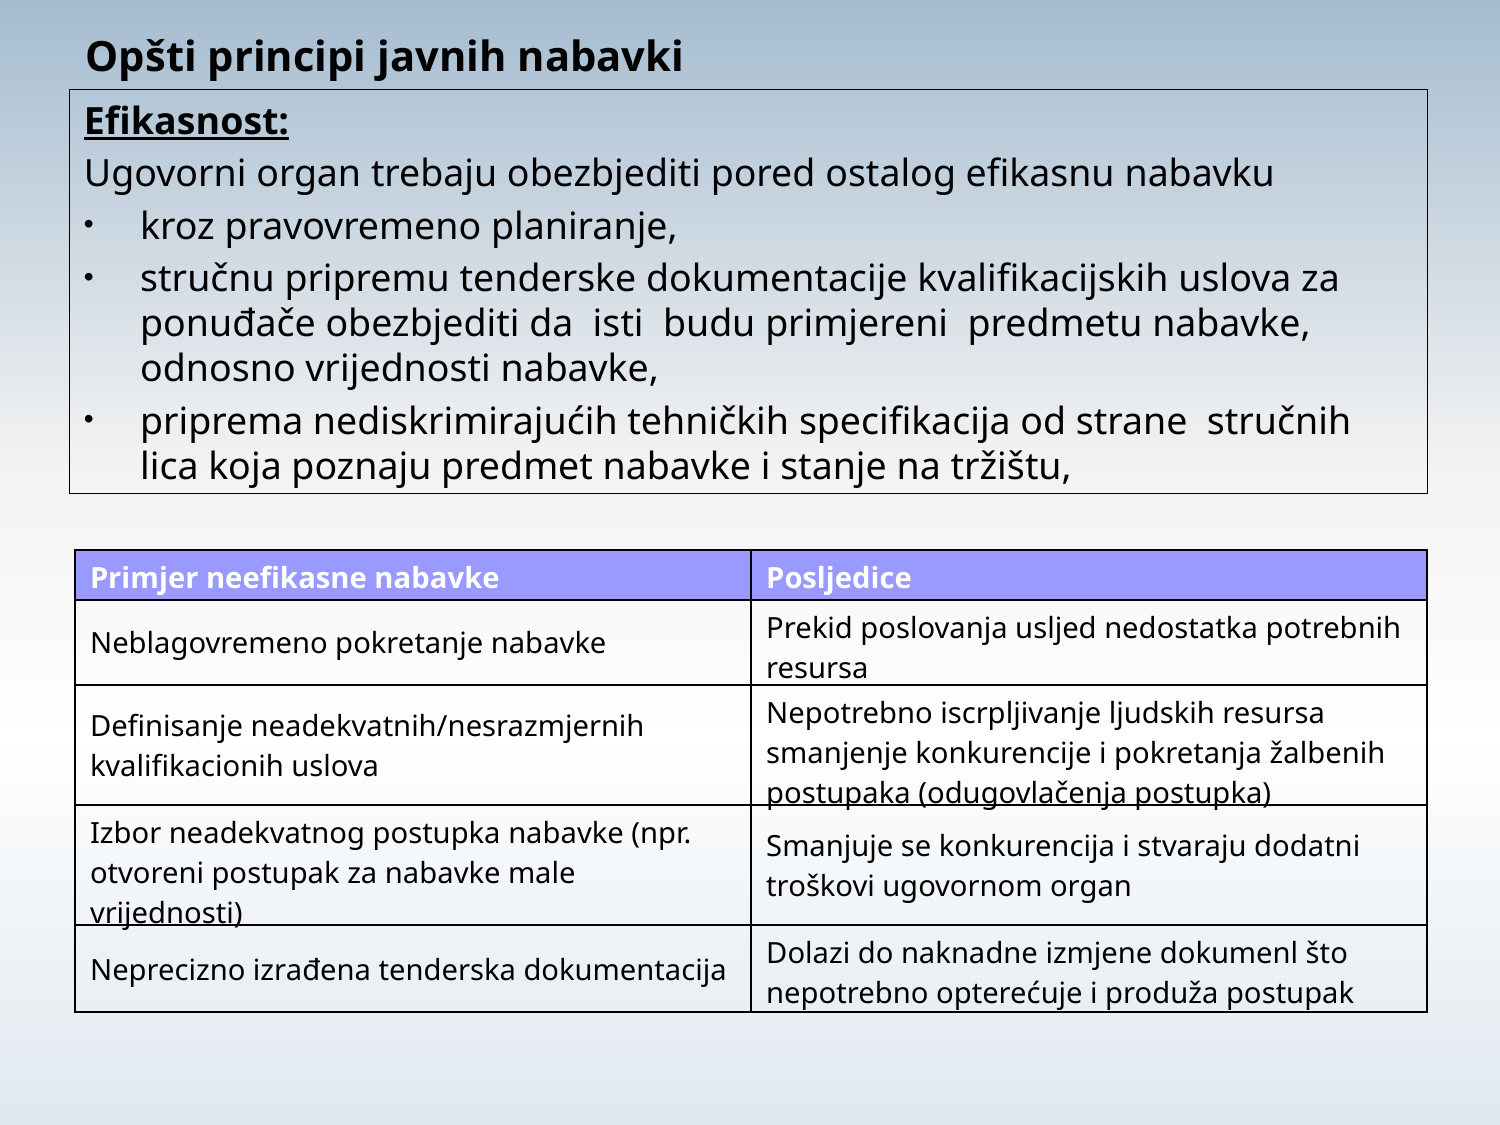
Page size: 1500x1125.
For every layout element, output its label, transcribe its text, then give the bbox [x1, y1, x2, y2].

table_cell Nepotrebno iscrpljivanje ljudskih resursa smanjenje konkurencije i pokretanja žalbenih postupaka (odugovlačenja postupka) [752, 686, 1426, 804]
text_box Efikasnost: Ugovorni organ trebaju obezbjediti pored ostalog efikasnu nabavku kroz pravovremeno planiranje, stručnu pripremu tenderske dokumentacije kvalifikacijskih uslova za ponuđače obezbjediti da isti budu primjereni predmetu nabavke, odnosno vrijednosti nabavke, priprema nediskrimirajućih tehničkih specifikacija od strane stručnih lica koja poznaju predmet nabavke i stanje na tržištu, [69, 89, 1428, 494]
table_cell Neprecizno izrađena tenderska dokumentacija [76, 926, 750, 1011]
table_cell Dolazi do naknadne izmjene dokumenl što nepotrebno opterećuje i produža postupak [752, 926, 1426, 1011]
table_cell Neblagovremeno pokretanje nabavke [76, 601, 750, 684]
table_header Primjer neefikasne nabavke [76, 551, 750, 599]
text_box Opšti principi javnih nabavki [70, 22, 1421, 88]
table_cell Prekid poslovanja usljed nedostatka potrebnih resursa [752, 601, 1426, 684]
table_cell Smanjuje se konkurencija i stvaraju dodatni troškovi ugovornom organ [752, 806, 1426, 924]
picture [0, 0, 1500, 1125]
table_cell Definisanje neadekvatnih/nesrazmjernih kvalifikacionih uslova [76, 686, 750, 804]
table_header Posljedice [752, 551, 1426, 599]
table_cell Izbor neadekvatnog postupka nabavke (npr. otvoreni postupak za nabavke male vrijednosti) [76, 806, 750, 924]
